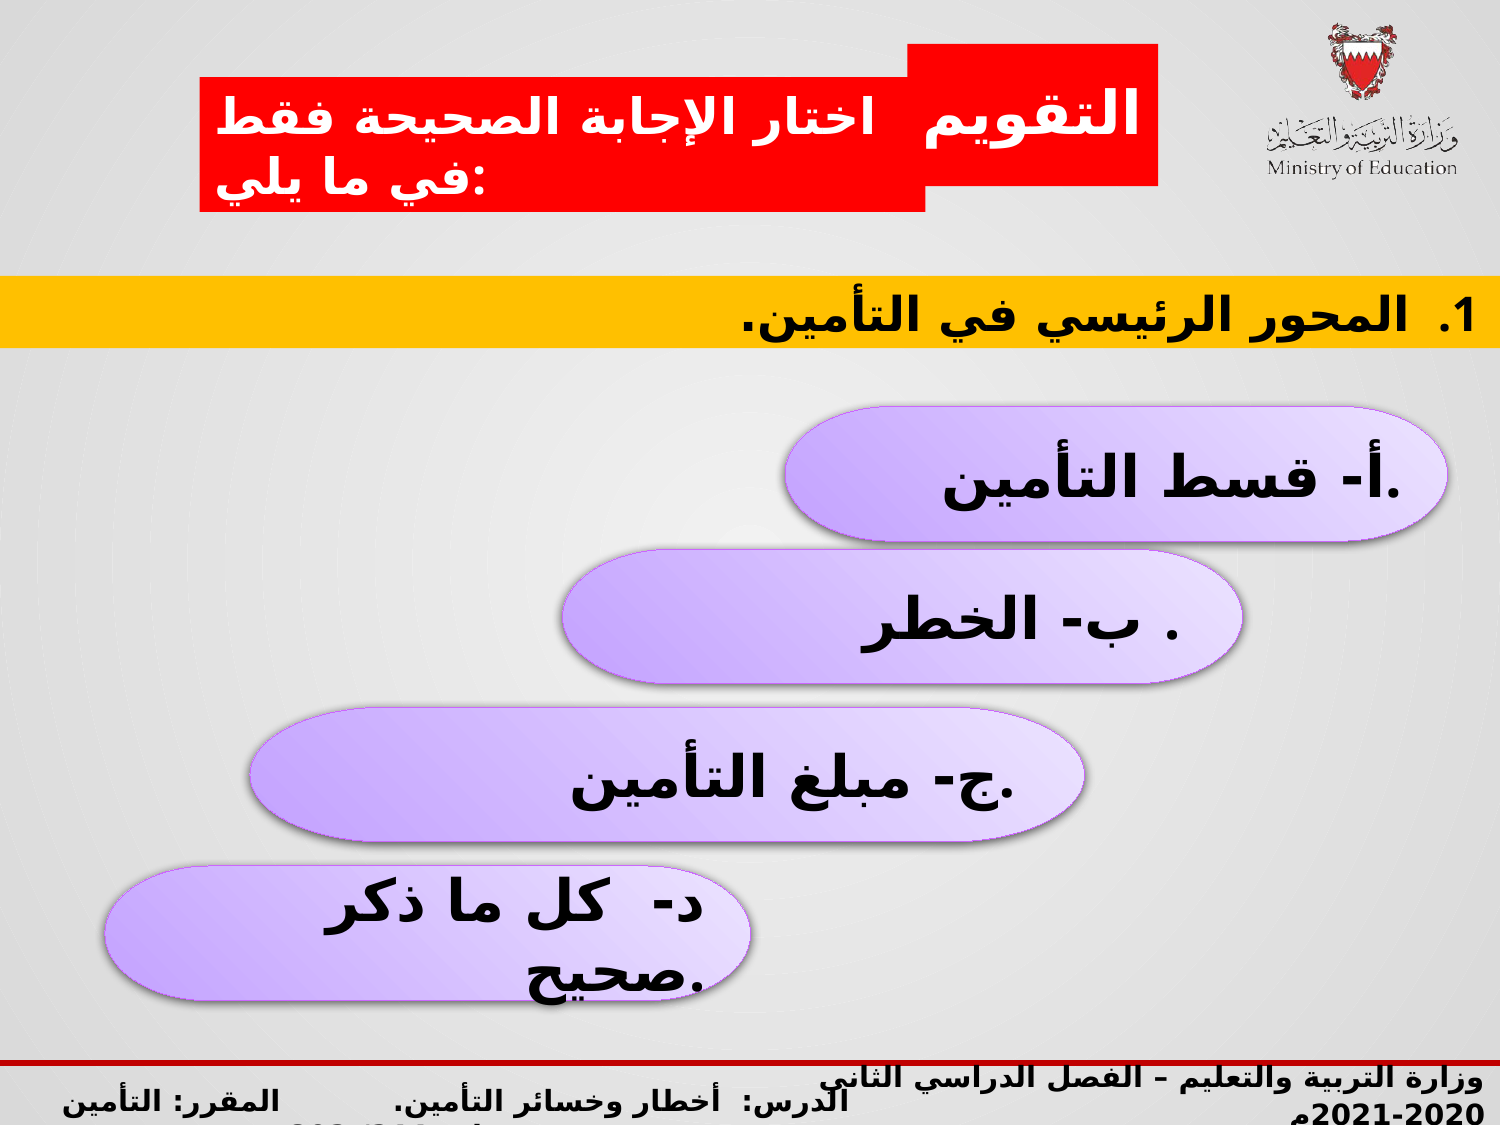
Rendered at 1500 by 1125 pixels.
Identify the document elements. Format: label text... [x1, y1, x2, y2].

text_box الدرس: أخطار وخسائر التأمين. المقرر: التأمين تام 211/ 802 [0, 1074, 798, 1125]
picture [1229, 0, 1500, 208]
text_box اختار الإجابة الصحيحة فقط في ما يلي: [199, 77, 926, 212]
title التقويم [907, 43, 1159, 187]
text_box أ- قسط التأمين. [785, 406, 1448, 542]
text_box ب- الخطر . [562, 549, 1243, 684]
text_box المحور الرئيسي في التأمين. [0, 275, 1500, 349]
text_box ج- مبلغ التأمين. [249, 707, 1085, 842]
text_box وزارة التربية والتعليم – الفصل الدراسي الثاني 2020-2021م [798, 1064, 1500, 1125]
text_box د- كل ما ذكر صحيح. [104, 865, 751, 1001]
